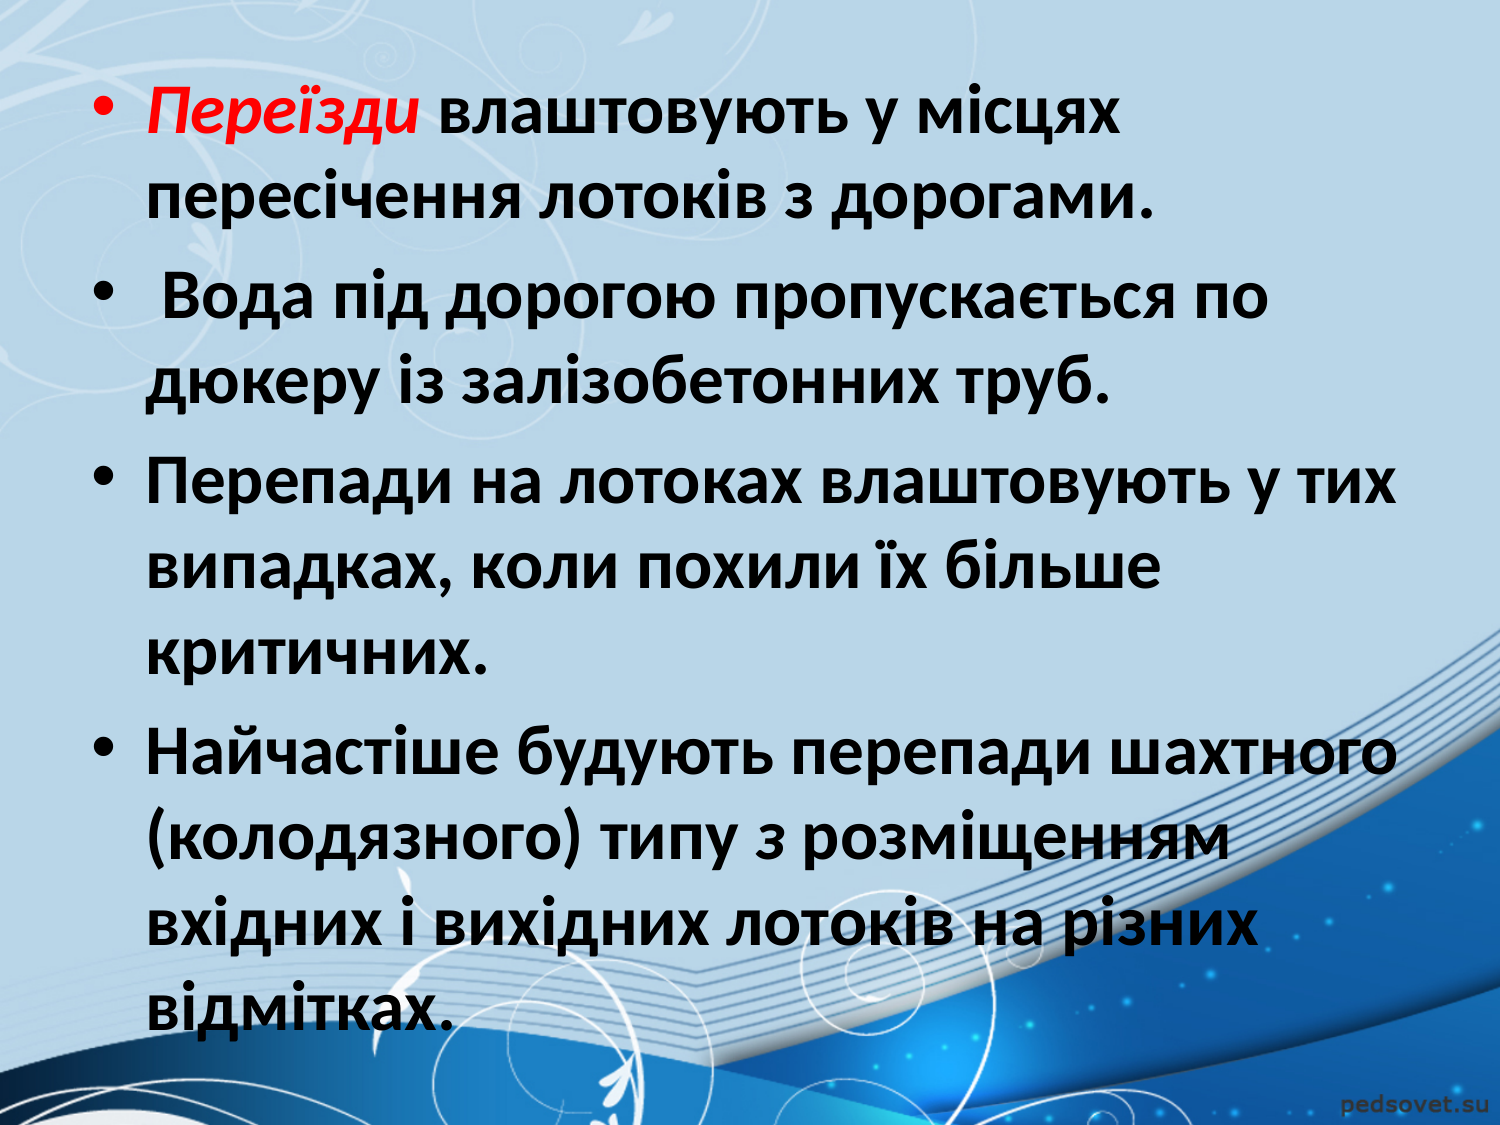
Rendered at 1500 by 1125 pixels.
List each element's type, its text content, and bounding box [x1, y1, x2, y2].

picture [0, 0, 1500, 1125]
list Переїзди влаштовують у місцях пересічення лотоків з до­рогами. Вода під дорогою пропускається по дюкеру із залізобетон­них труб. Перепади на лотоках влаштовують у тих випадках, коли похили їх більше критичних. Найчастіше будують перепади шахт­ного (колодязного) типу з розміщенням вхідних і вихідних лотоків на різних відмітках. [76, 54, 1425, 1059]
